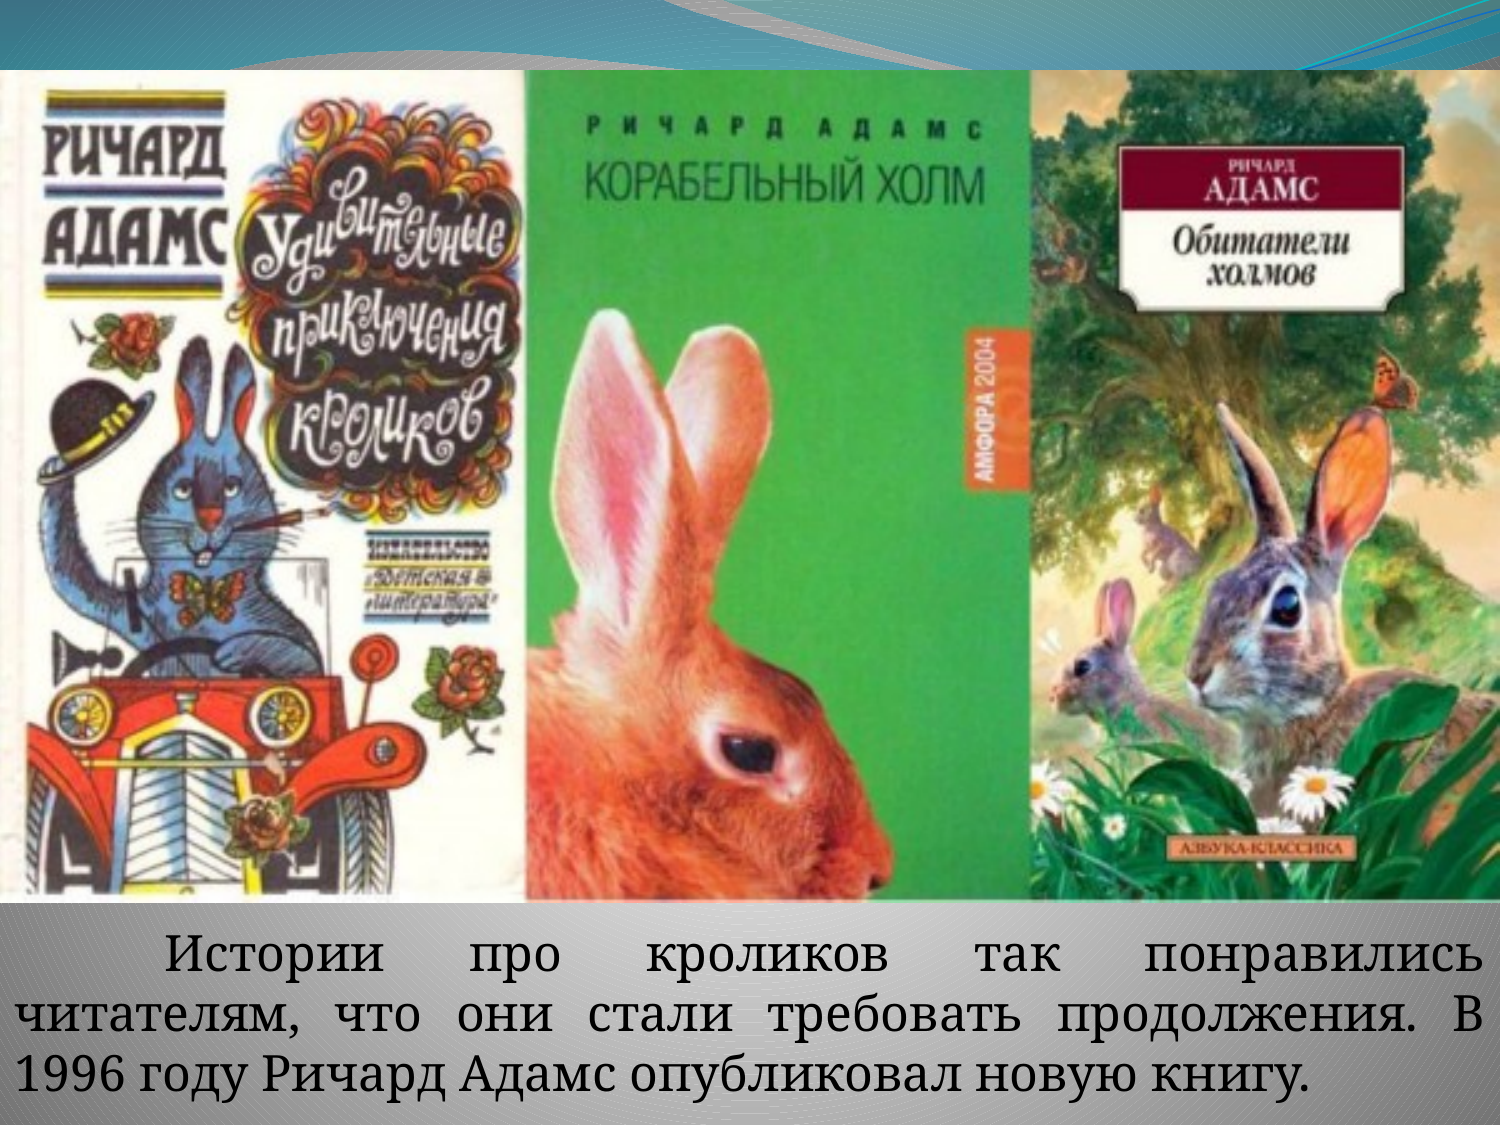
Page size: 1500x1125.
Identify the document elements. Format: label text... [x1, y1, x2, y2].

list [0, 70, 1500, 903]
text_box Истории про кроликов так понравились читателям, что они стали требовать продолжения. В 1996 году Ричард Адамс опубликовал новую книгу. [0, 915, 1500, 1109]
